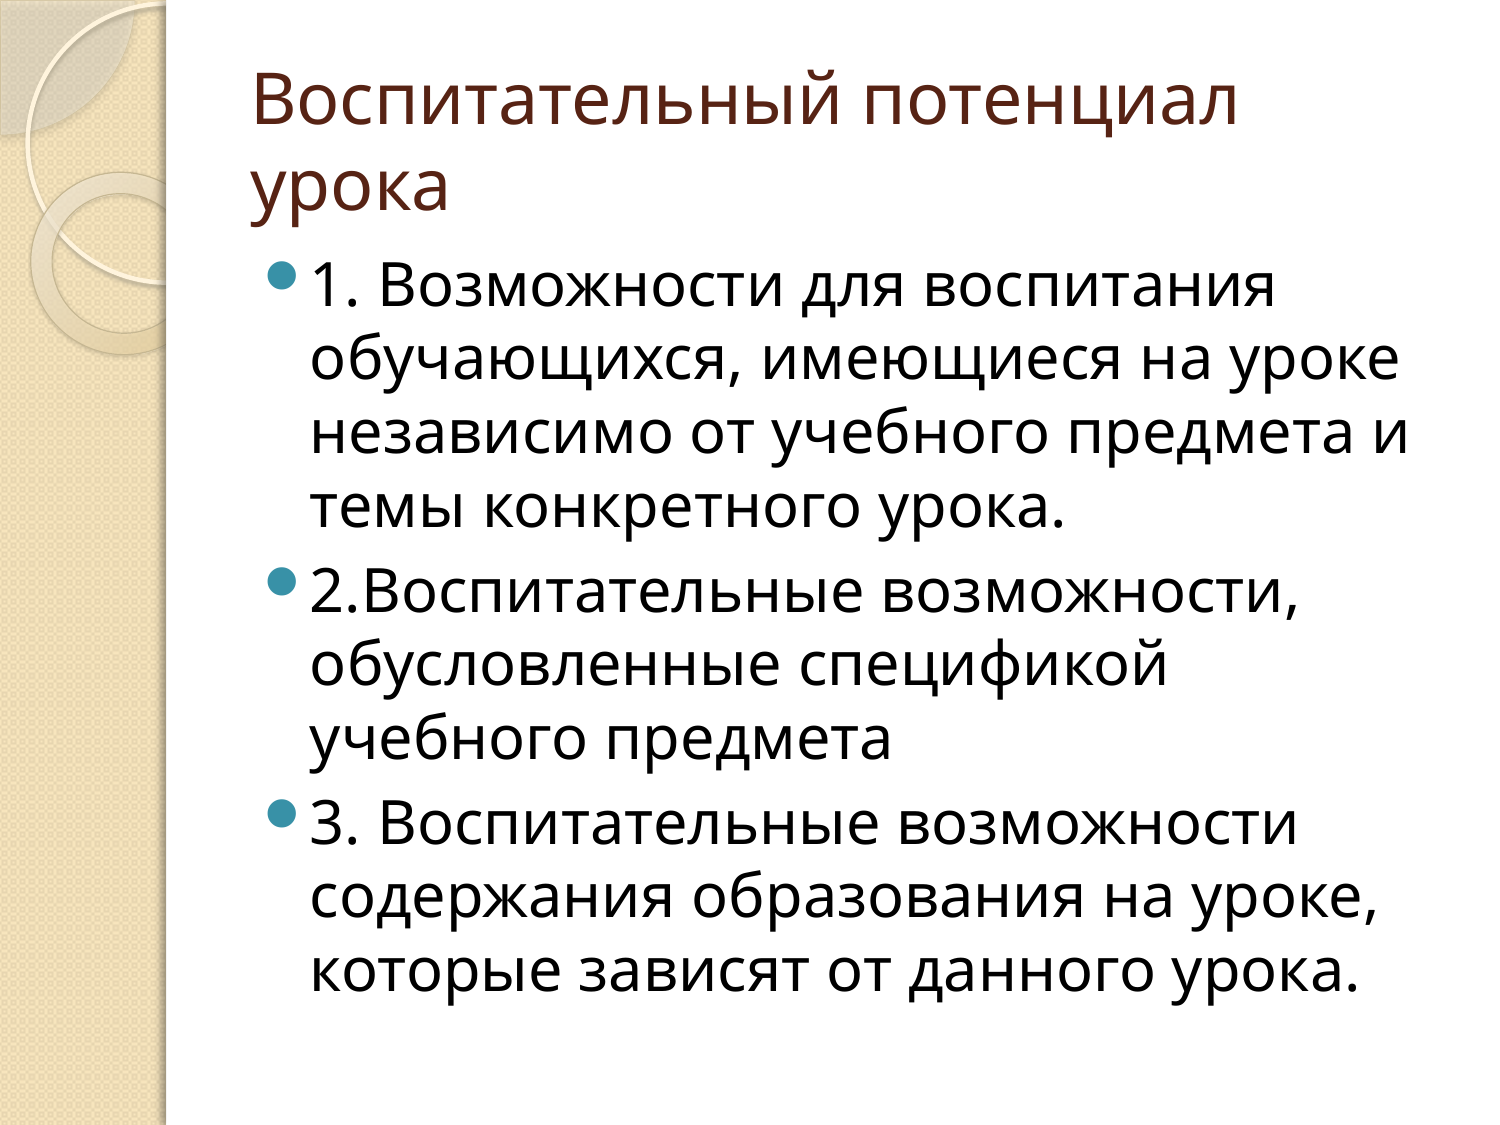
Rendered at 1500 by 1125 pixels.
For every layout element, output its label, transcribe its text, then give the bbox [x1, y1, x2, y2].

title Воспитательный потенциал урока [235, 45, 1466, 233]
list 1. Возможности для воспитания обучающихся, имеющиеся на уроке независимо от учебного предмета и темы конкретного урока. 2.Воспитательные возможности, обусловленные спецификой учебного предмета 3. Воспитательные возможности содержания образования на уроке, которые зависят от данного урока. [235, 237, 1466, 1025]
